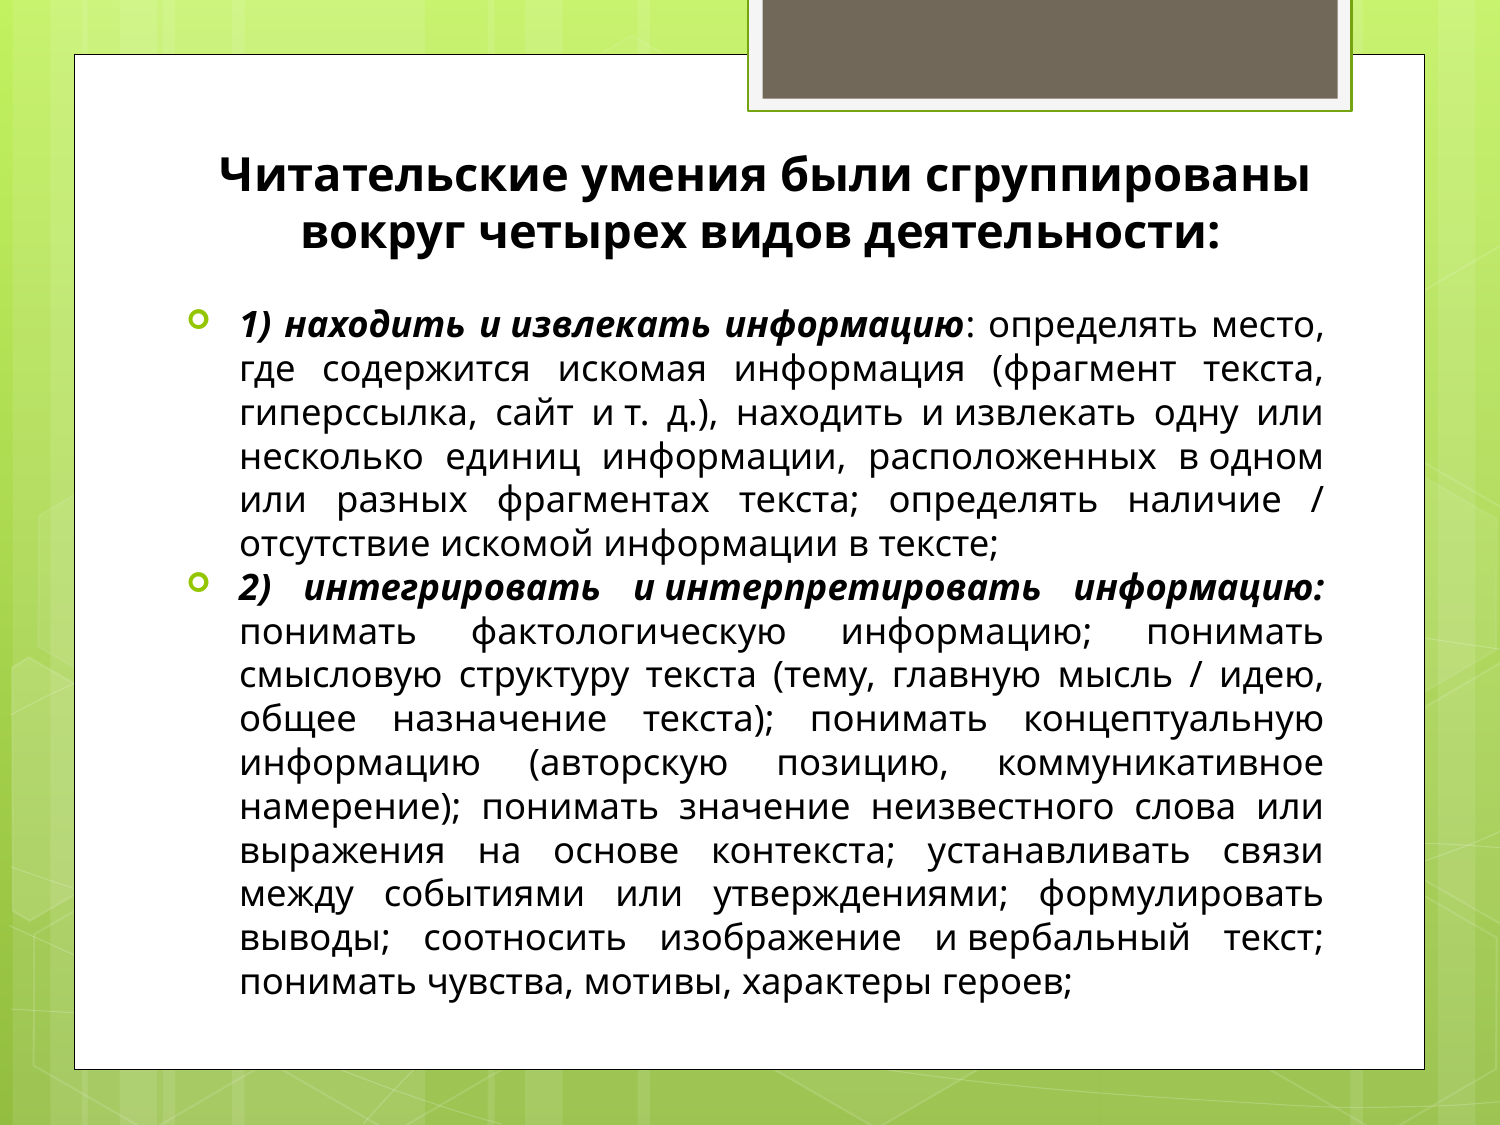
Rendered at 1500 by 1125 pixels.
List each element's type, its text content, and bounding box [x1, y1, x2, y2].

list Читательские умения были сгруппированы вокруг четырех видов деятельности: 1) находить и извлекать информацию: определять место, где содержится искомая информация (фрагмент текста, гиперссылка, сайт и т. д.), находить и извлекать одну или несколько единиц информации, расположенных в одном или разных фрагментах текста; определять наличие / отсутствие искомой информации в тексте; 2) интегрировать и интерпретировать информацию: понимать фактологическую информацию; понимать смысловую структуру текста (тему, главную мысль / идею, общее назначение текста); понимать концептуальную информацию (авторскую позицию, коммуникативное намерение); понимать значение неизвестного слова или выражения на основе контекста; устанавливать связи между событиями или утверждениями; формулировать выводы; соотносить изображение и вербальный текст; понимать чувства, мотивы, характеры героев; [171, 137, 1341, 1024]
